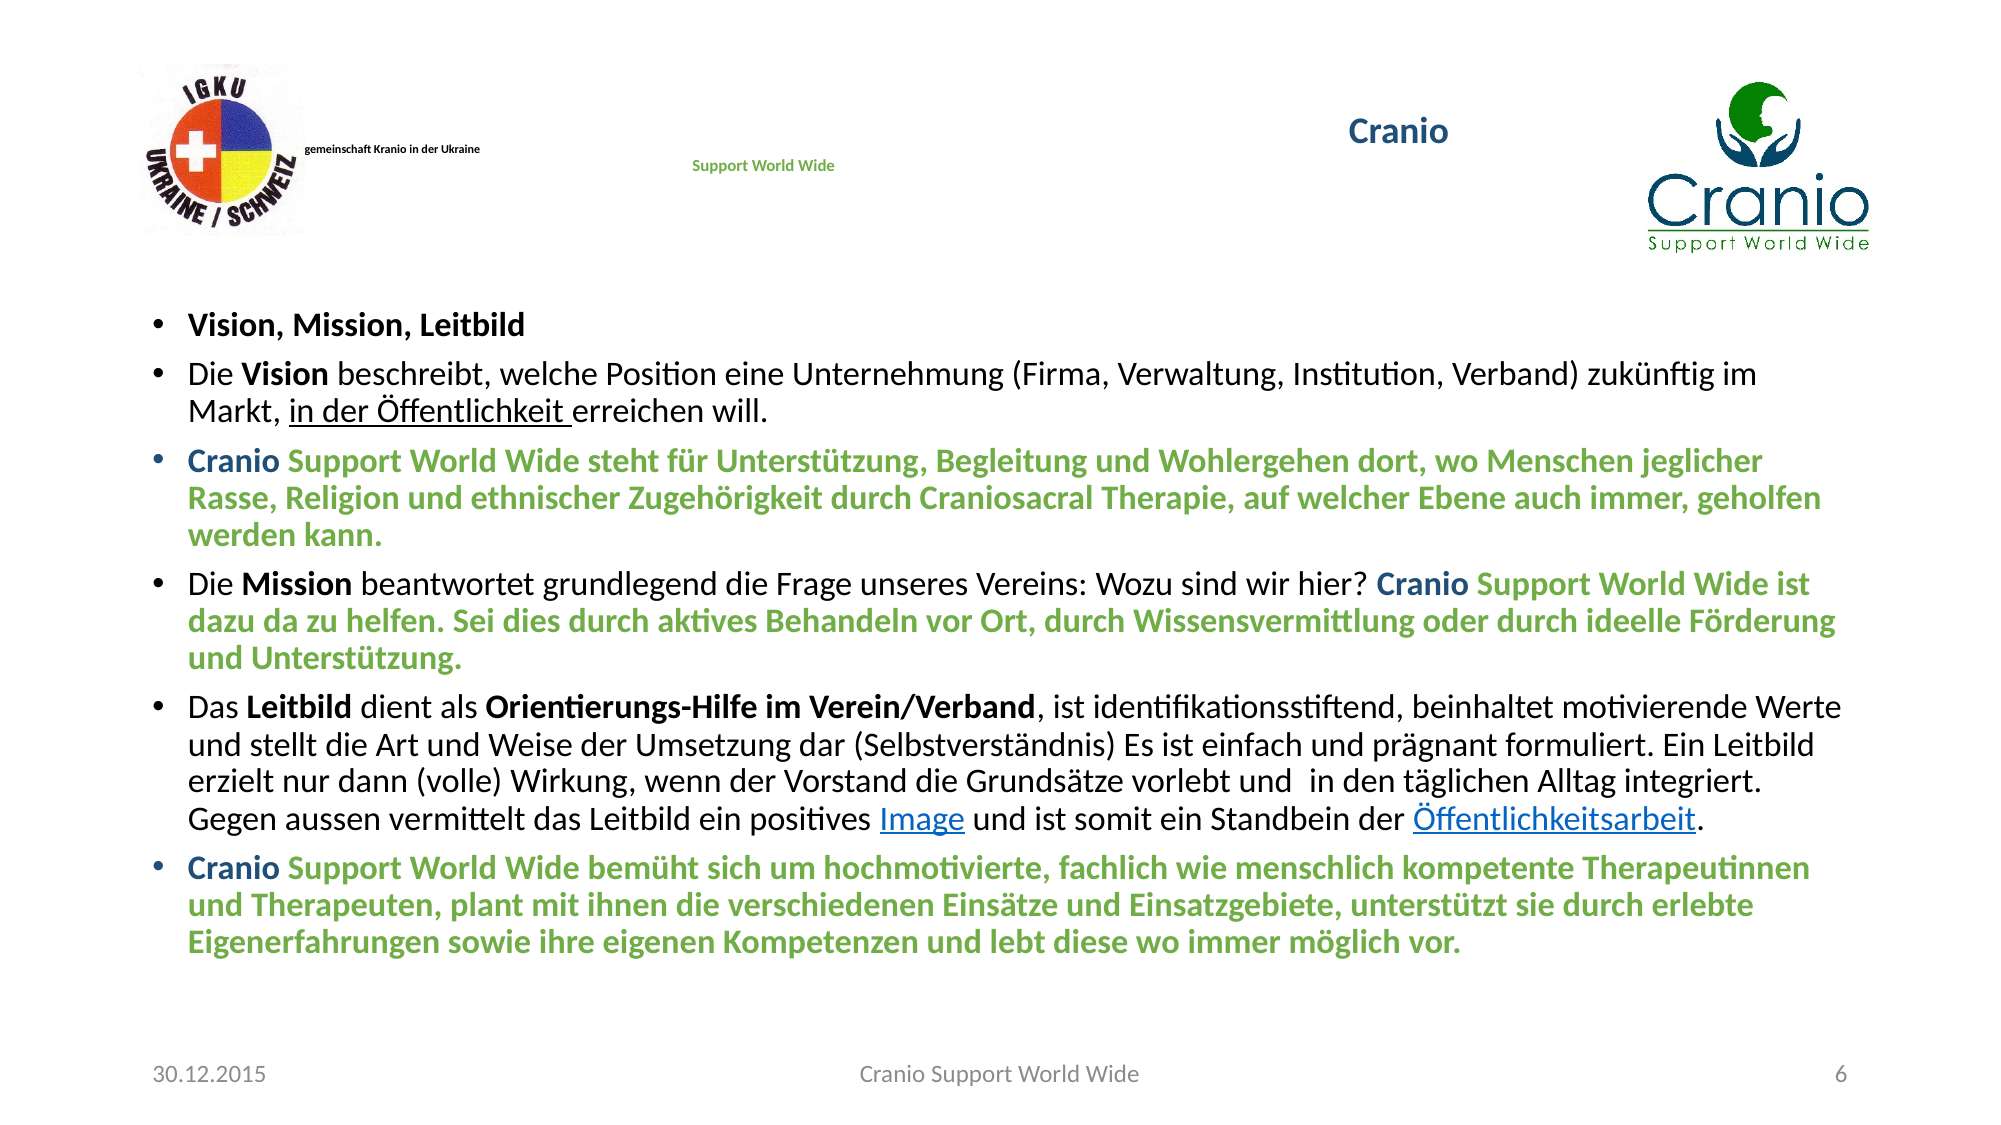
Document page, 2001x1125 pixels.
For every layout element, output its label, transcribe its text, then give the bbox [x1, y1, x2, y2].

slide_number 6 [1412, 1042, 1863, 1103]
picture [1643, 77, 1882, 256]
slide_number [137, 1042, 588, 1103]
title IGKU Interessengemeinschaft Kranio in der Ukraine Support World Wide [137, 59, 1863, 278]
footer Cranio Support World Wide [662, 1042, 1338, 1103]
text_box Cranio [1317, 53, 1536, 159]
picture [139, 64, 305, 236]
list Vision, Mission, Leitbild Die Vision beschreibt, welche Position eine Unternehmung (Firma, Verwaltung, Institution, Verband) zukünftig im Markt, in der Öffentlichkeit erreichen will. Cranio Support World Wide steht für Unterstützung, Begleitung und Wohlergehen dort, wo Menschen jeglicher Rasse, Religion und ethnischer Zugehörigkeit durch Craniosacral Therapie, auf welcher Ebene auch immer, geholfen werden kann. Die Mission beantwortet grundlegend die Frage unseres Vereins: Wozu sind wir hier? Cranio Support World Wide ist dazu da zu helfen. Sei dies durch aktives Behandeln vor Ort, durch Wissensvermittlung oder durch ideelle Förderung und Unterstützung. Das Leitbild dient als Orientierungs-Hilfe im Verein/Verband, ist identifikationsstiftend, beinhaltet motivierende Werte und stellt die Art und Weise der Umsetzung dar (Selbstverständnis) Es ist einfach und prägnant formuliert. Ein Leitbild erzielt nur dann (volle) Wirkung, wenn der Vorstand die Grundsätze vorlebt und in den täglichen Alltag integriert. Gegen aussen vermittelt das Leitbild ein positives Image und ist somit ein Standbein der Öffentlichkeitsarbeit. Cranio Support World Wide bemüht sich um hochmotivierte, fachlich wie menschlich kompetente Therapeutinnen und Therapeuten, plant mit ihnen die verschiedenen Einsätze und Einsatzgebiete, unterstützt sie durch erlebte Eigenerfahrungen sowie ihre eigenen Kompetenzen und lebt diese wo immer möglich vor. [137, 299, 1863, 1014]
